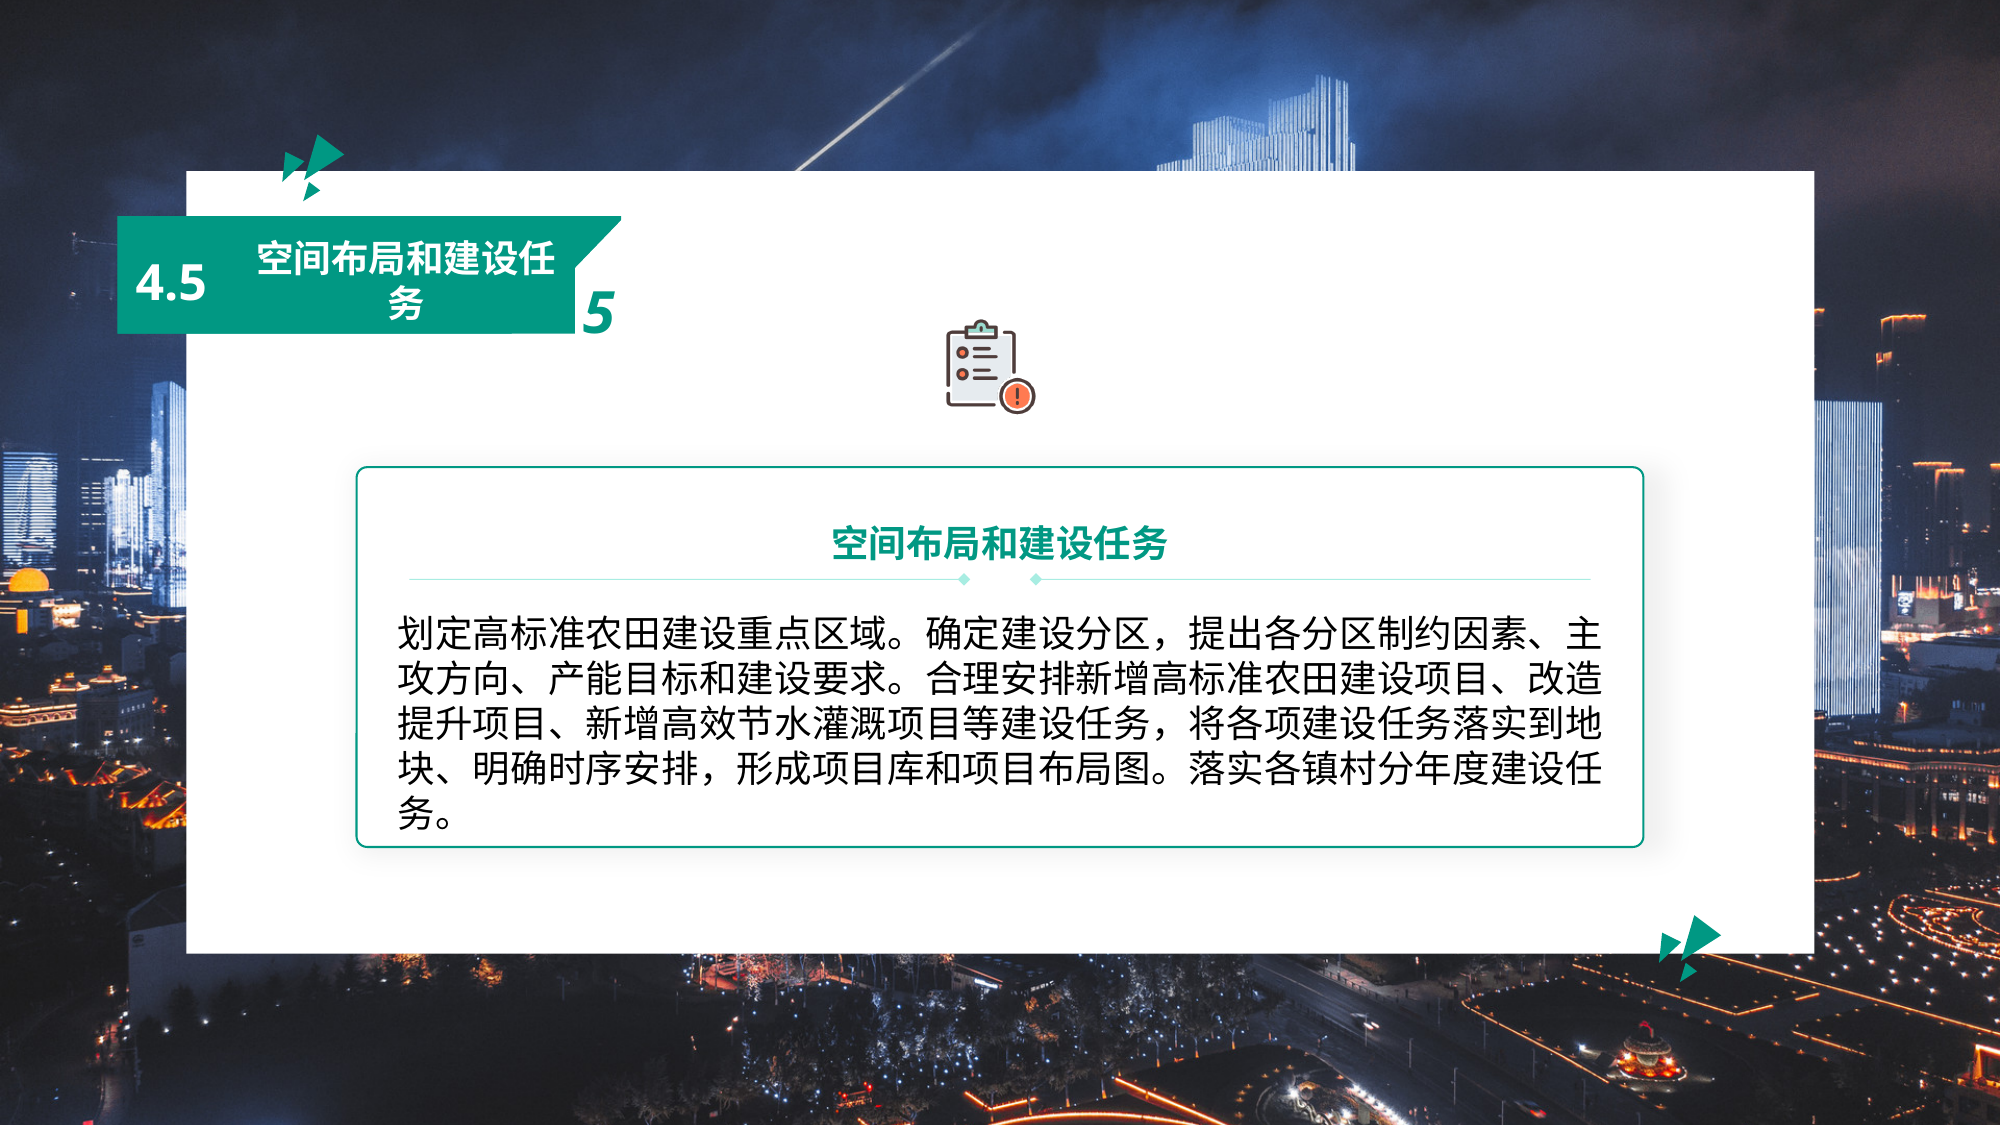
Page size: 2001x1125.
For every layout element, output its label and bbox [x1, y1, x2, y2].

text_box [1651, 924, 1715, 981]
picture [0, 0, 2000, 1125]
text_box [274, 143, 338, 200]
text_box [575, 215, 622, 334]
text_box [98, 215, 575, 334]
